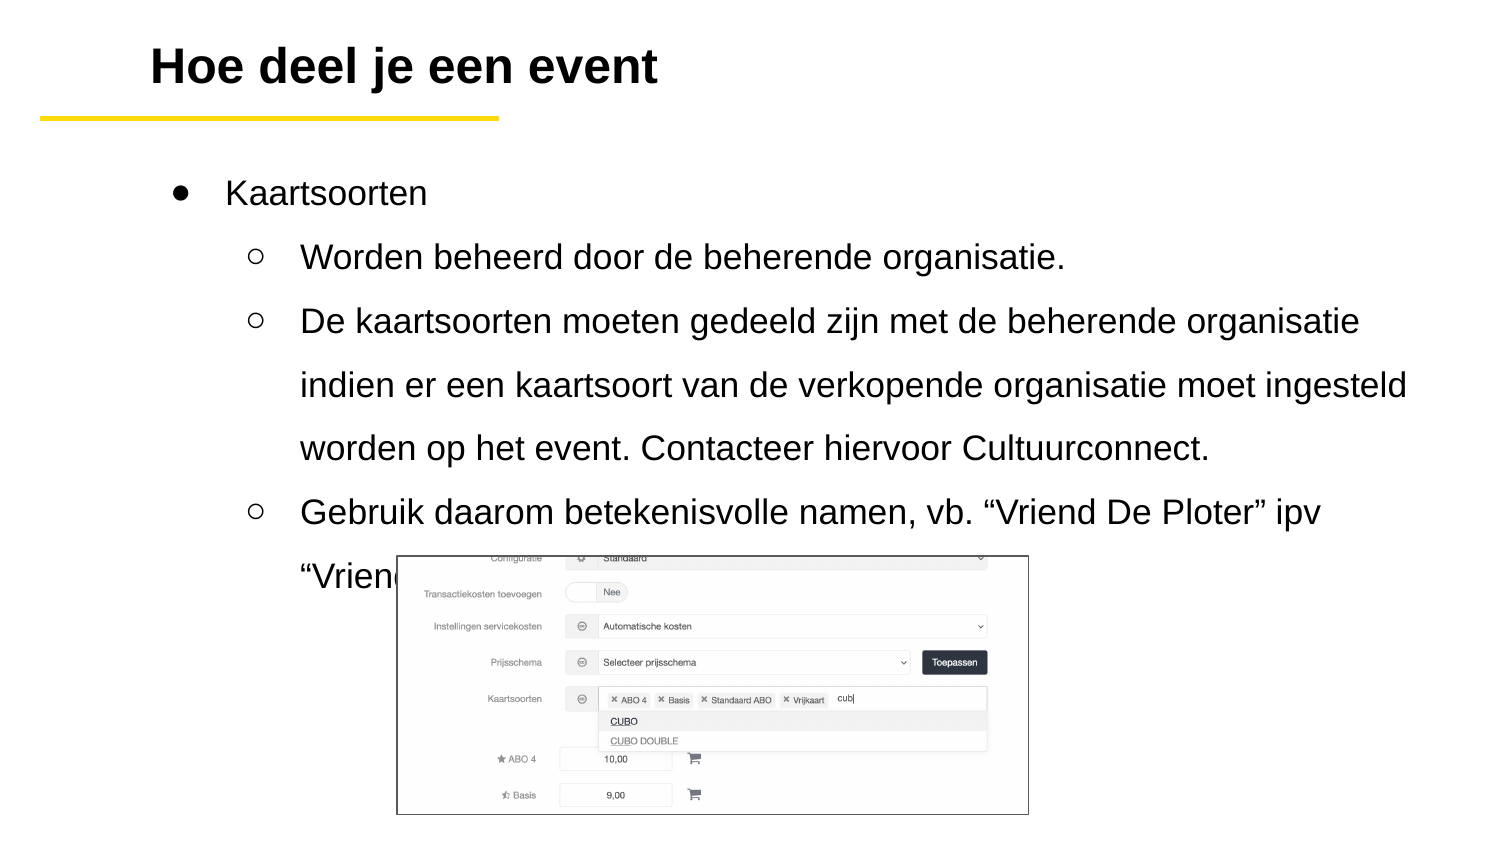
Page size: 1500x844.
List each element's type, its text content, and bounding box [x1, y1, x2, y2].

title Hoe deel je een event [135, 0, 751, 109]
title Kaartsoorten Worden beheerd door de beherende organisatie. De kaartsoorten moeten gedeeld zijn met de beherende organisatie indien er een kaartsoort van de verkopende organisatie moet ingesteld worden op het event. Contacteer hiervoor Cultuurconnect. Gebruik daarom betekenisvolle namen, vb. “Vriend De Ploter” ipv “Vriend” [135, 134, 1471, 557]
picture [397, 556, 1028, 814]
